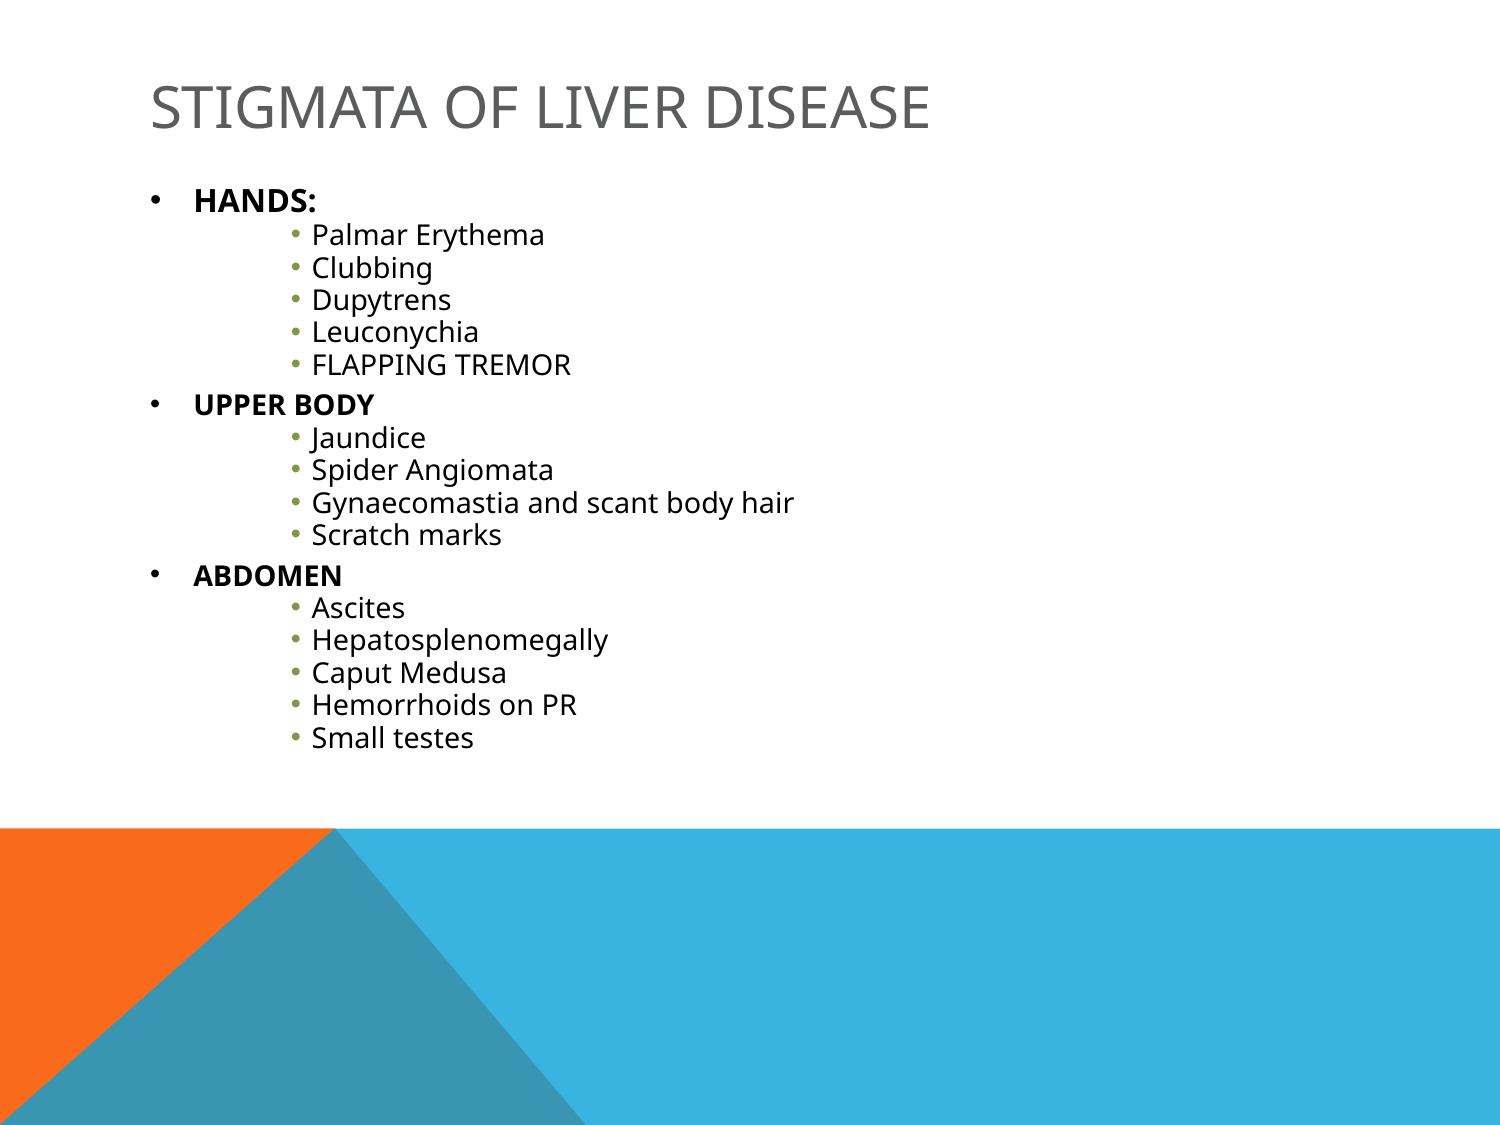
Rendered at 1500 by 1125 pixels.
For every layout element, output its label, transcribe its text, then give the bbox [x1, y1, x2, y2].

title Stigmata of liver disease [135, 60, 1369, 150]
list HANDS: Palmar Erythema Clubbing Dupytrens Leuconychia FLAPPING TREMOR UPPER BODY Jaundice Spider Angiomata Gynaecomastia and scant body hair Scratch marks ABDOMEN Ascites Hepatosplenomegally Caput Medusa Hemorrhoids on PR Small testes [135, 180, 1369, 768]
